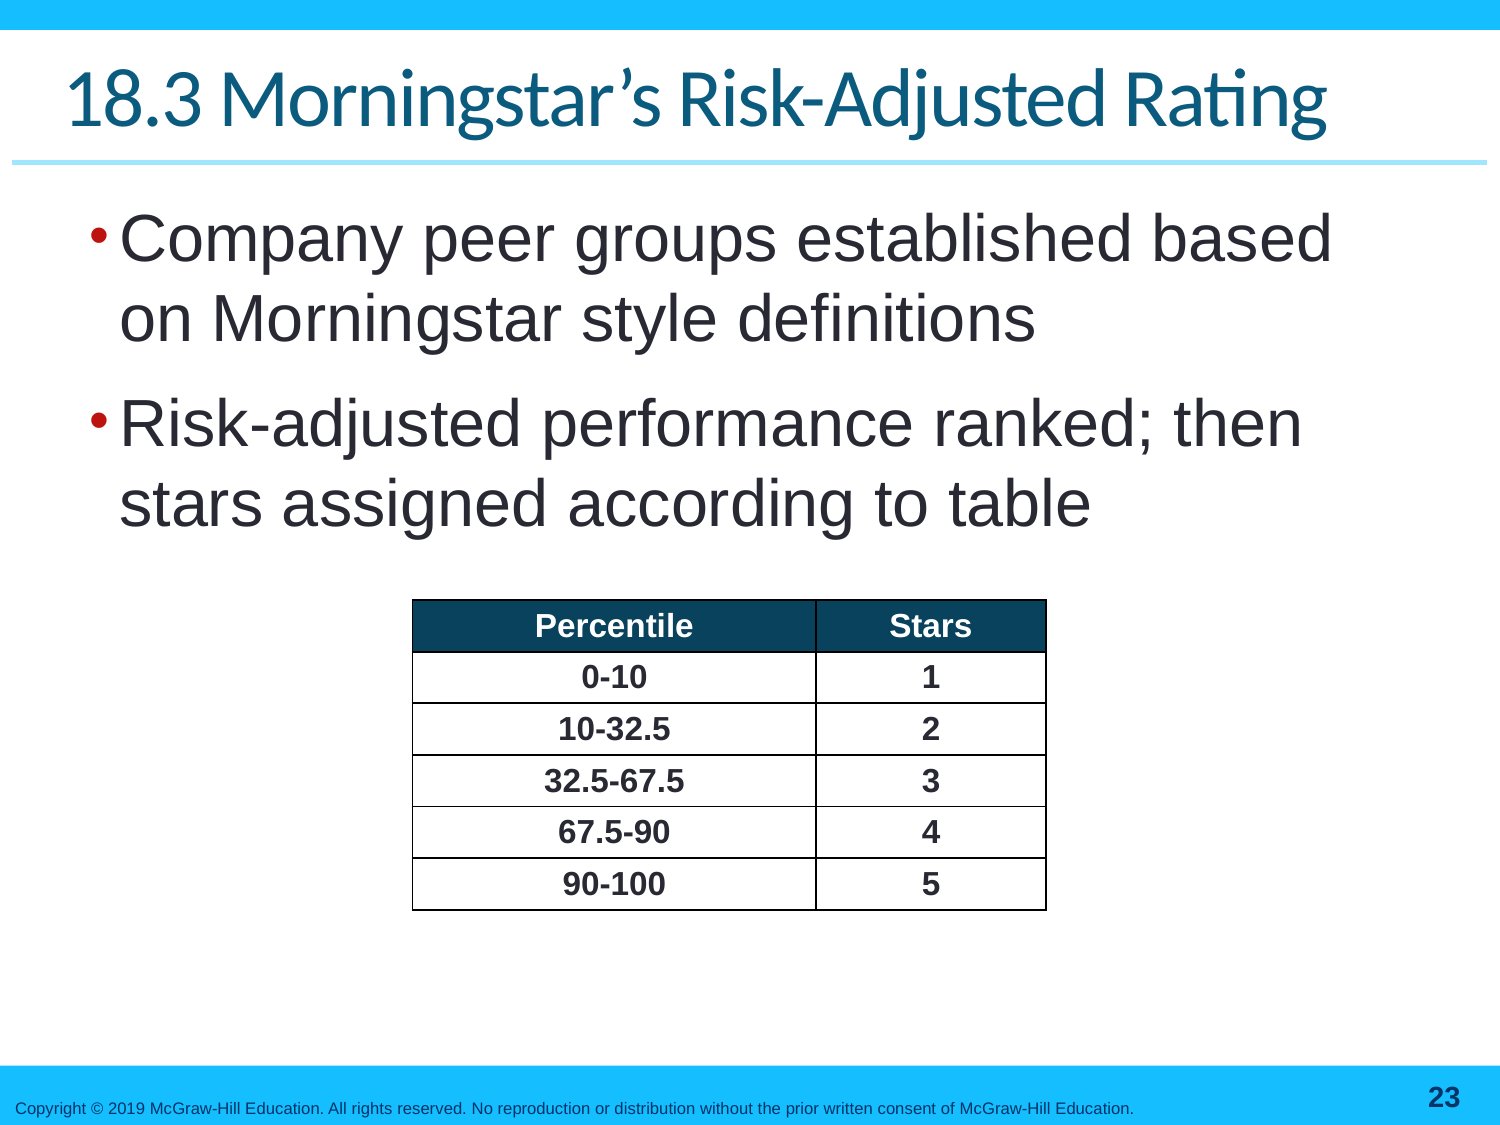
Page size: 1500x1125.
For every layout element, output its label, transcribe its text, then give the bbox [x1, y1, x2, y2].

table_cell 2 [817, 704, 1045, 754]
table_cell 1 [817, 653, 1045, 702]
table_cell 5 [817, 859, 1045, 909]
list Company peer groups established based on Morningstar style definitions Risk-adjusted performance ranked; then stars assigned according to table [74, 187, 1425, 988]
table_cell 67.5-90 [413, 807, 815, 857]
table_cell 10-32.5 [413, 704, 815, 754]
table_cell 4 [817, 807, 1045, 857]
table_header Percentile [413, 601, 815, 651]
title 18.3 Morningstar’s Risk-Adjusted Rating [47, 24, 1453, 163]
table_cell 0-10 [413, 653, 815, 702]
table_cell 32.5-67.5 [413, 756, 815, 806]
table_cell 3 [817, 756, 1045, 806]
table_header Stars [817, 601, 1045, 651]
table_cell 90-100 [413, 859, 815, 909]
